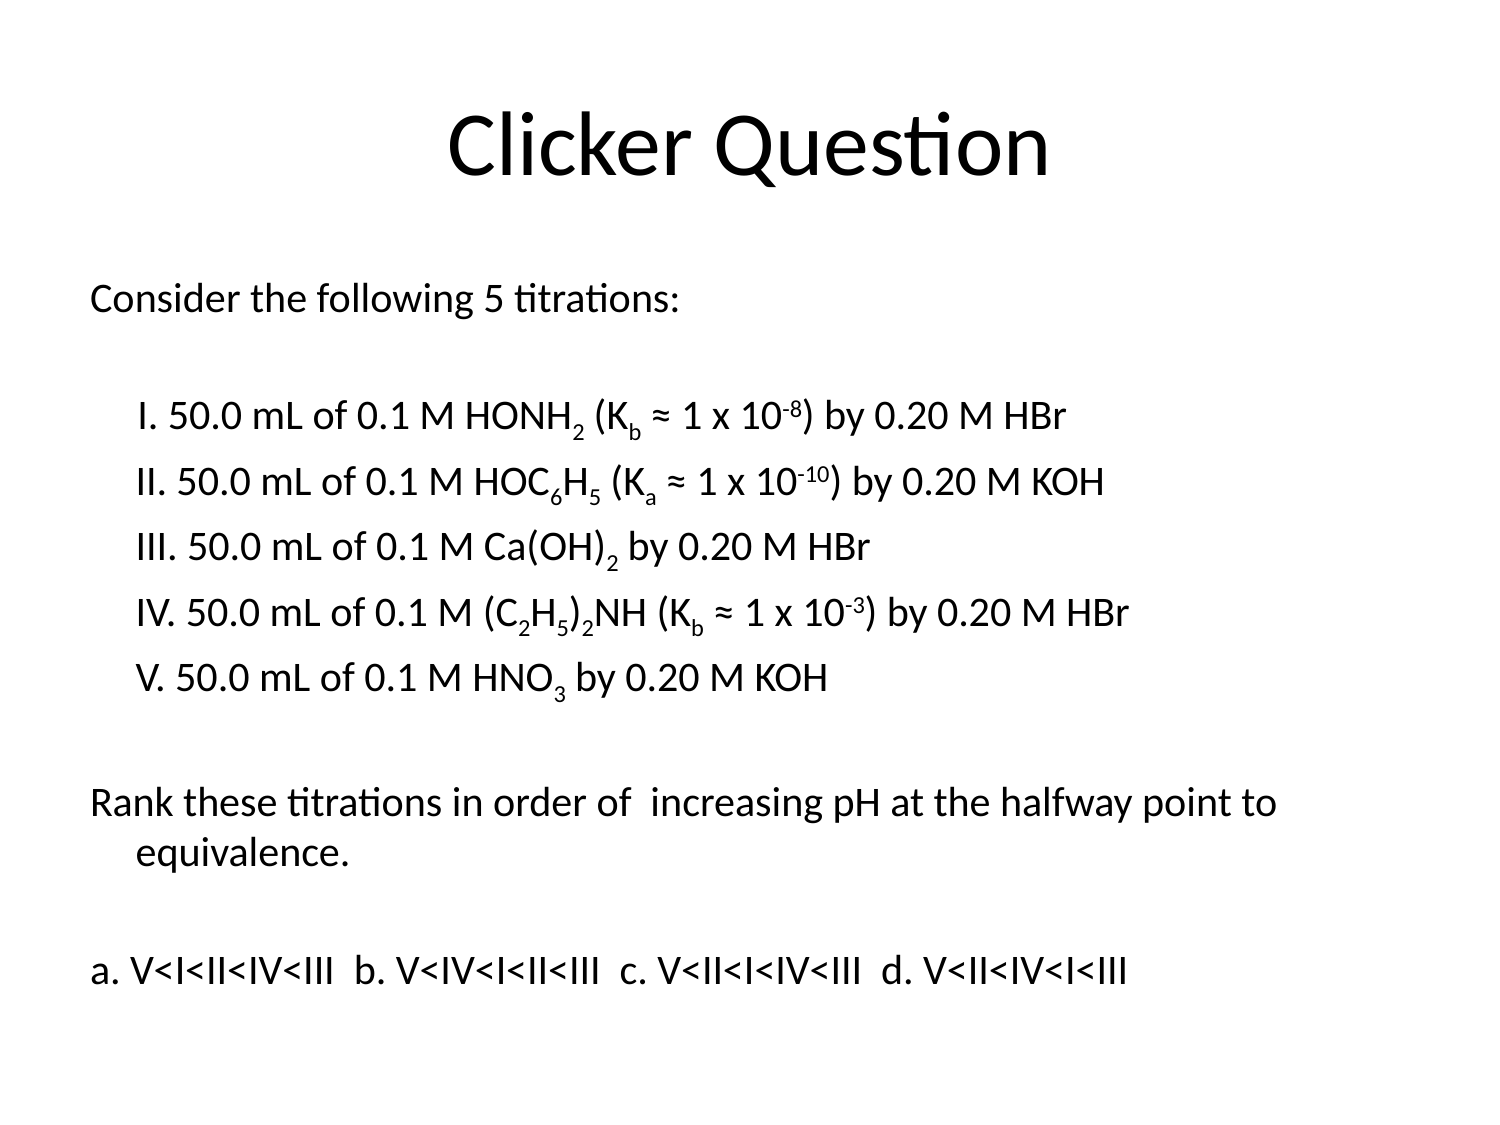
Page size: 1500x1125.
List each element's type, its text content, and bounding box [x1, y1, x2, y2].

title Clicker Question [75, 45, 1425, 233]
list Consider the following 5 titrations: I. 50.0 mL of 0.1 M HONH2 (Kb ≈ 1 x 10-8) by 0.20 M HBr II. 50.0 mL of 0.1 M HOC6H5 (Ka ≈ 1 x 10-10) by 0.20 M KOH III. 50.0 mL of 0.1 M Ca(OH)2 by 0.20 M HBr IV. 50.0 mL of 0.1 M (C2H5)2NH (Kb ≈ 1 x 10-3) by 0.20 M HBr V. 50.0 mL of 0.1 M HNO3 by 0.20 M KOH Rank these titrations in order of increasing pH at the halfway point to equivalence. a. V<I<II<IV<III b. V<IV<I<II<III c. V<II<I<IV<III d. V<II<IV<I<III [75, 262, 1425, 1005]
